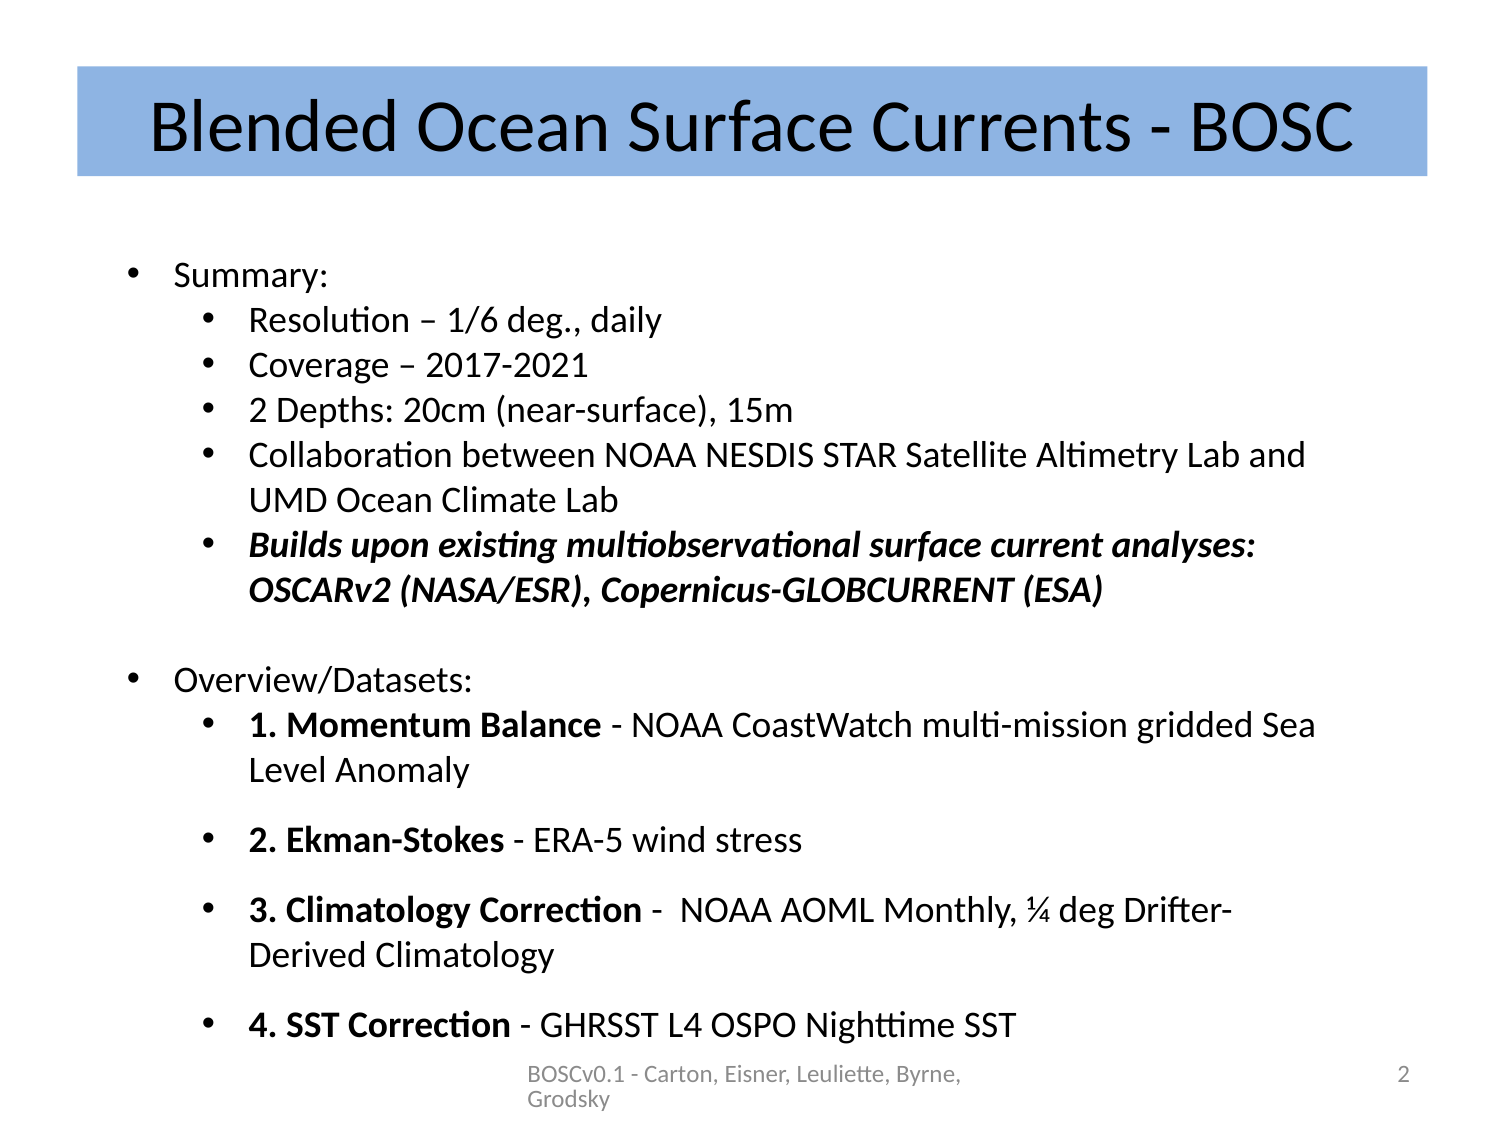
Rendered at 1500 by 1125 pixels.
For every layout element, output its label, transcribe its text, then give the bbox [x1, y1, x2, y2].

title Blended Ocean Surface Currents - BOSC [77, 66, 1428, 177]
slide_number 2 [1353, 1042, 1425, 1103]
text_box Summary: Resolution – 1/6 deg., daily Coverage – 2017-2021 2 Depths: 20cm (near-surface), 15m Collaboration between NOAA NESDIS STAR Satellite Altimetry Lab and UMD Ocean Climate Lab Builds upon existing multiobservational surface current analyses: OSCARv2 (NASA/ESR), Copernicus-GLOBCURRENT (ESA) Overview/Datasets: 1. Momentum Balance - NOAA CoastWatch multi-mission gridded Sea Level Anomaly 2. Ekman-Stokes - ERA-5 wind stress 3. Climatology Correction - NOAA AOML Monthly, ¼ deg Drifter-Derived Climatology 4. SST Correction - GHRSST L4 OSPO Nighttime SST [112, 242, 1353, 1122]
